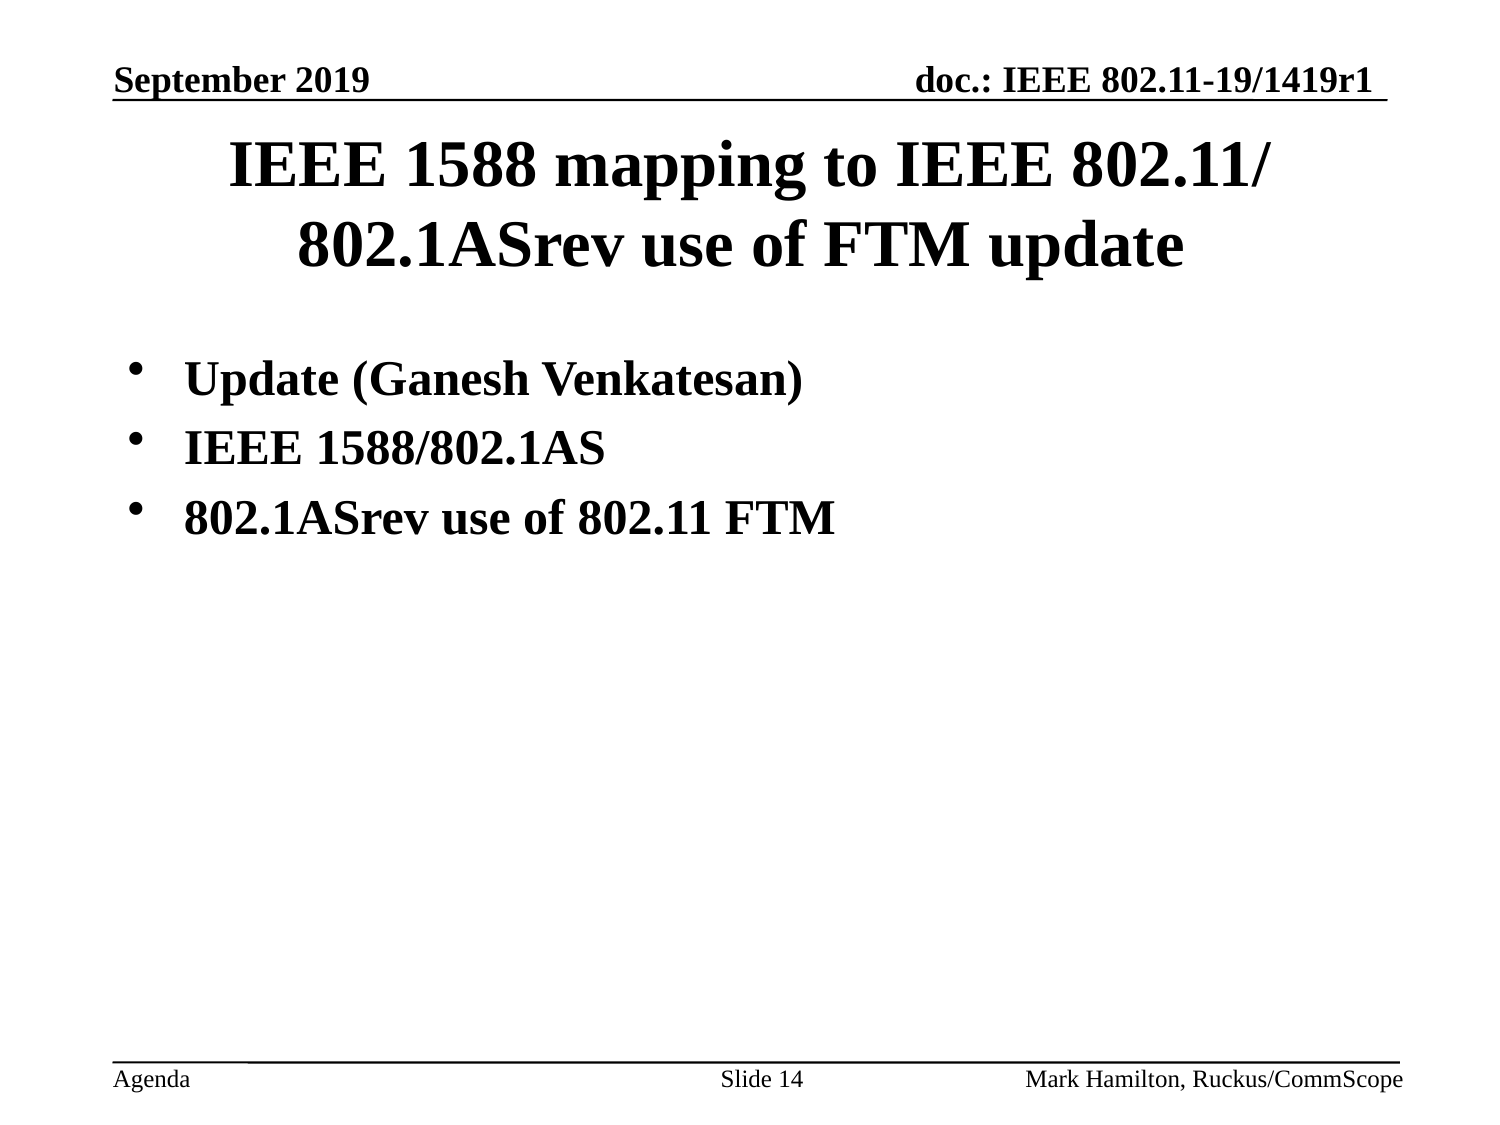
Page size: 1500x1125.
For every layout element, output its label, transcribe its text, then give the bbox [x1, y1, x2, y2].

title IEEE 1588 mapping to IEEE 802.11/ 802.1ASrev use of FTM update [112, 112, 1388, 288]
list Update (Ganesh Venkatesan) IEEE 1588/802.1AS 802.1ASrev use of 802.11 FTM [112, 337, 1388, 1000]
